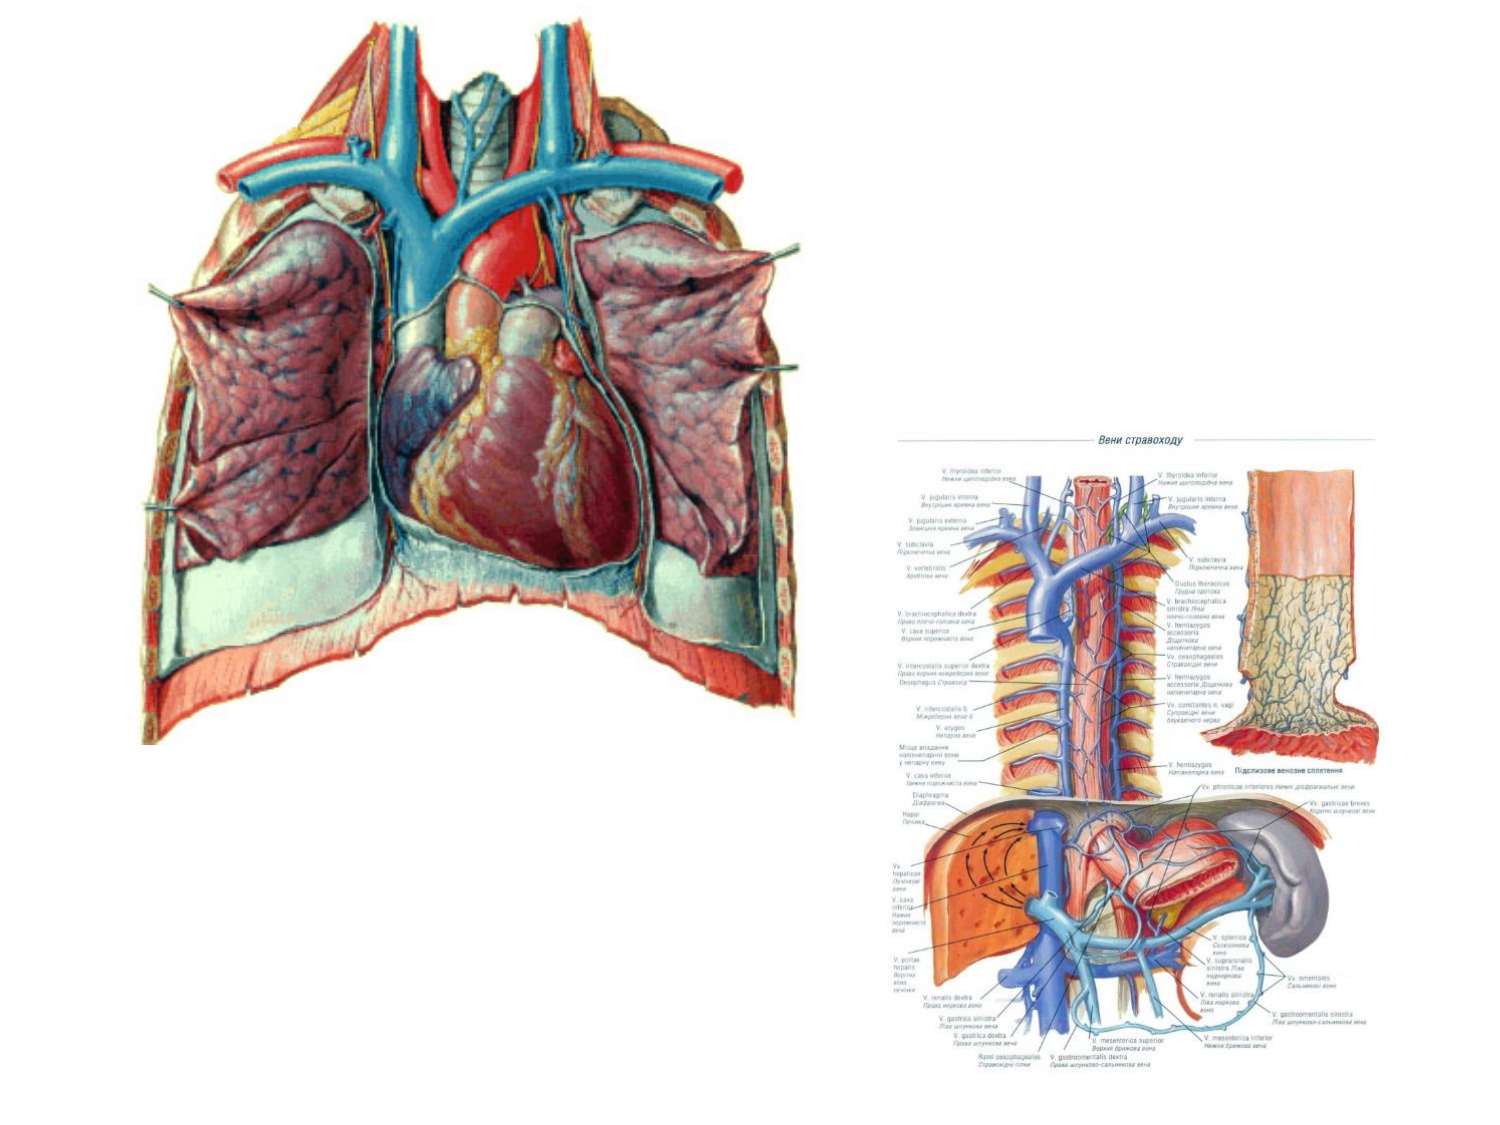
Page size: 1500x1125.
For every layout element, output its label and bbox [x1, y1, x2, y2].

picture [0, 4, 1388, 1078]
